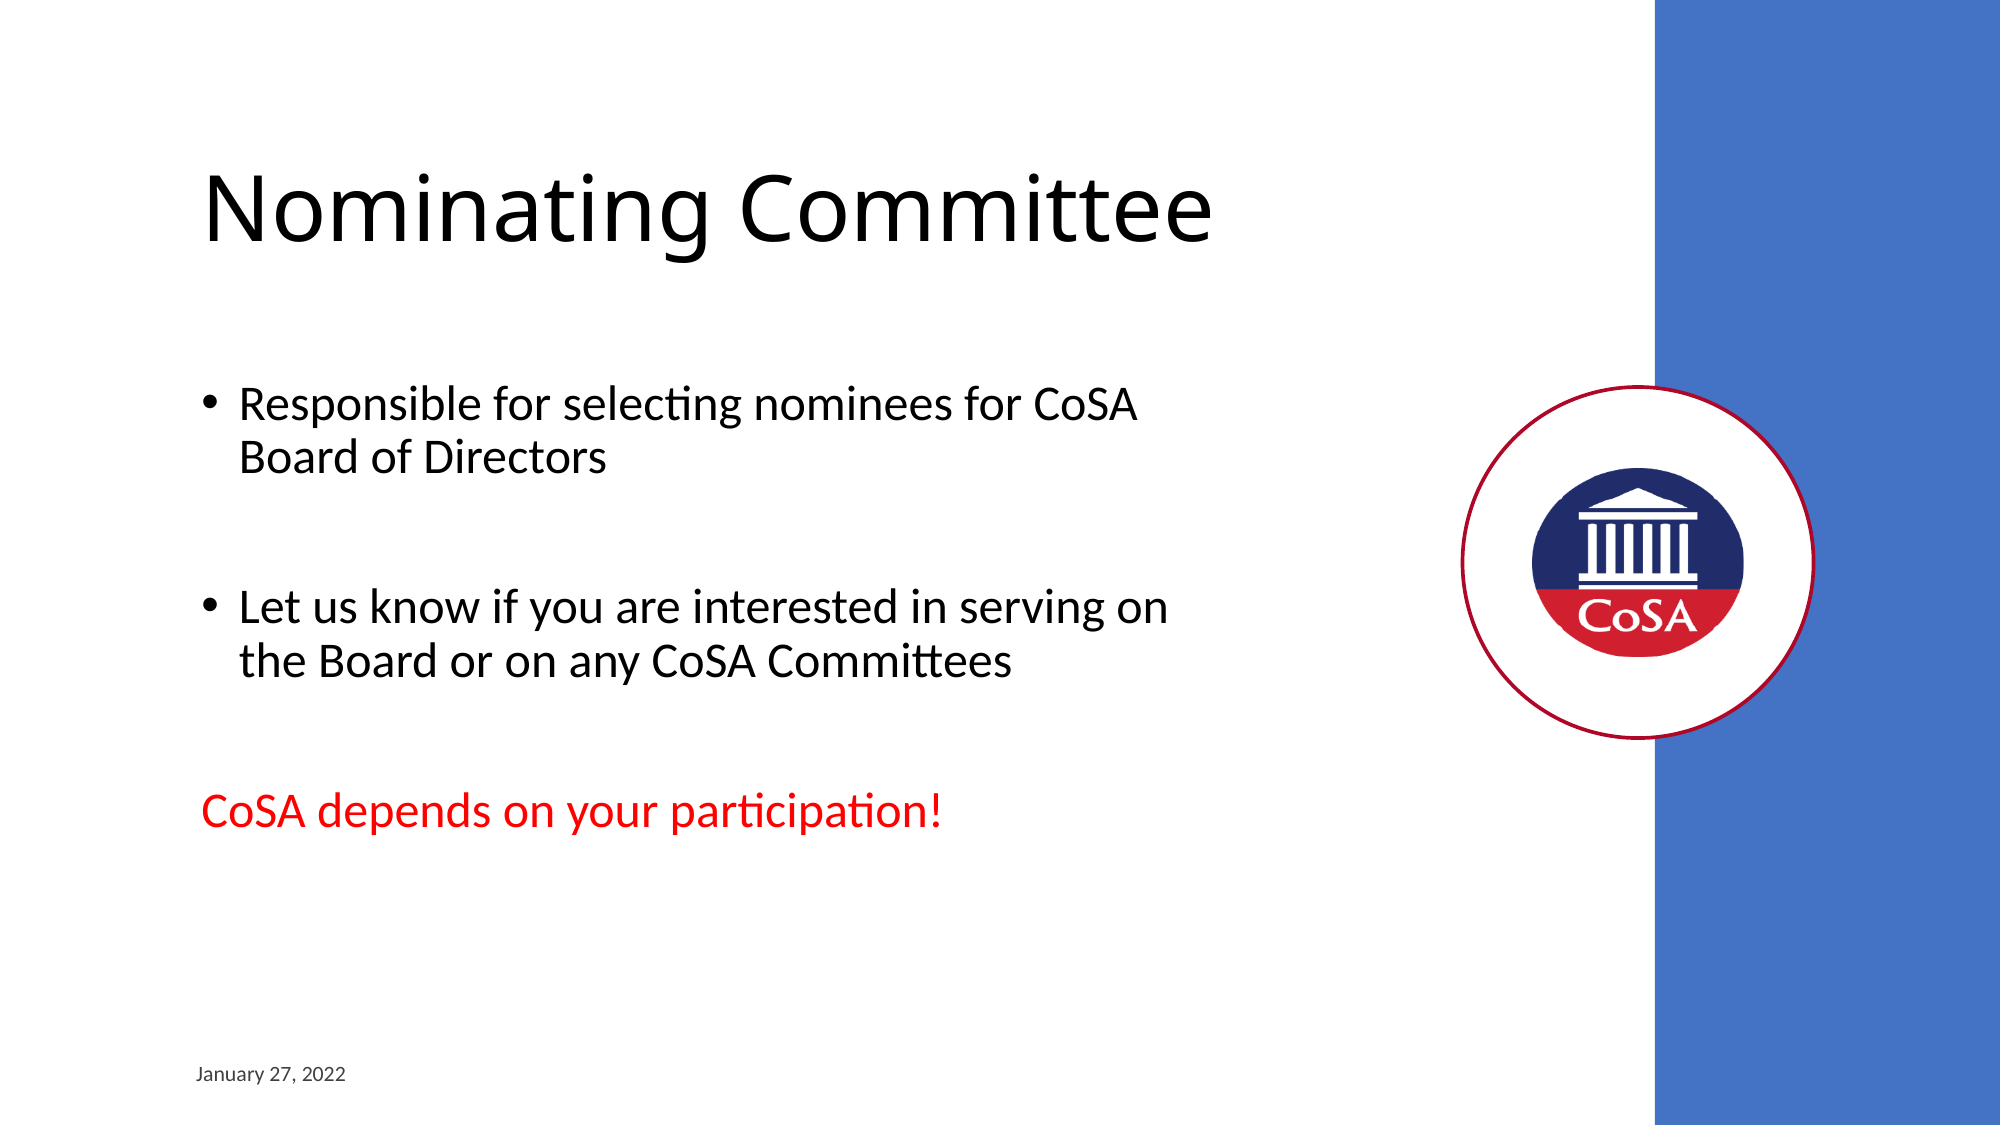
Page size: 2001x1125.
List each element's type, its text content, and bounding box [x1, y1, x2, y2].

picture [1532, 468, 1744, 657]
footer January 27, 2022 [181, 1042, 984, 1103]
title Nominating Committee [186, 102, 1413, 321]
text_box [1461, 385, 1815, 740]
text_box [1654, 0, 2000, 1125]
list Responsible for selecting nominees for CoSA Board of Directors Let us know if you are interested in serving on the Board or on any CoSA Committees CoSA depends on your participation! [186, 275, 1248, 940]
